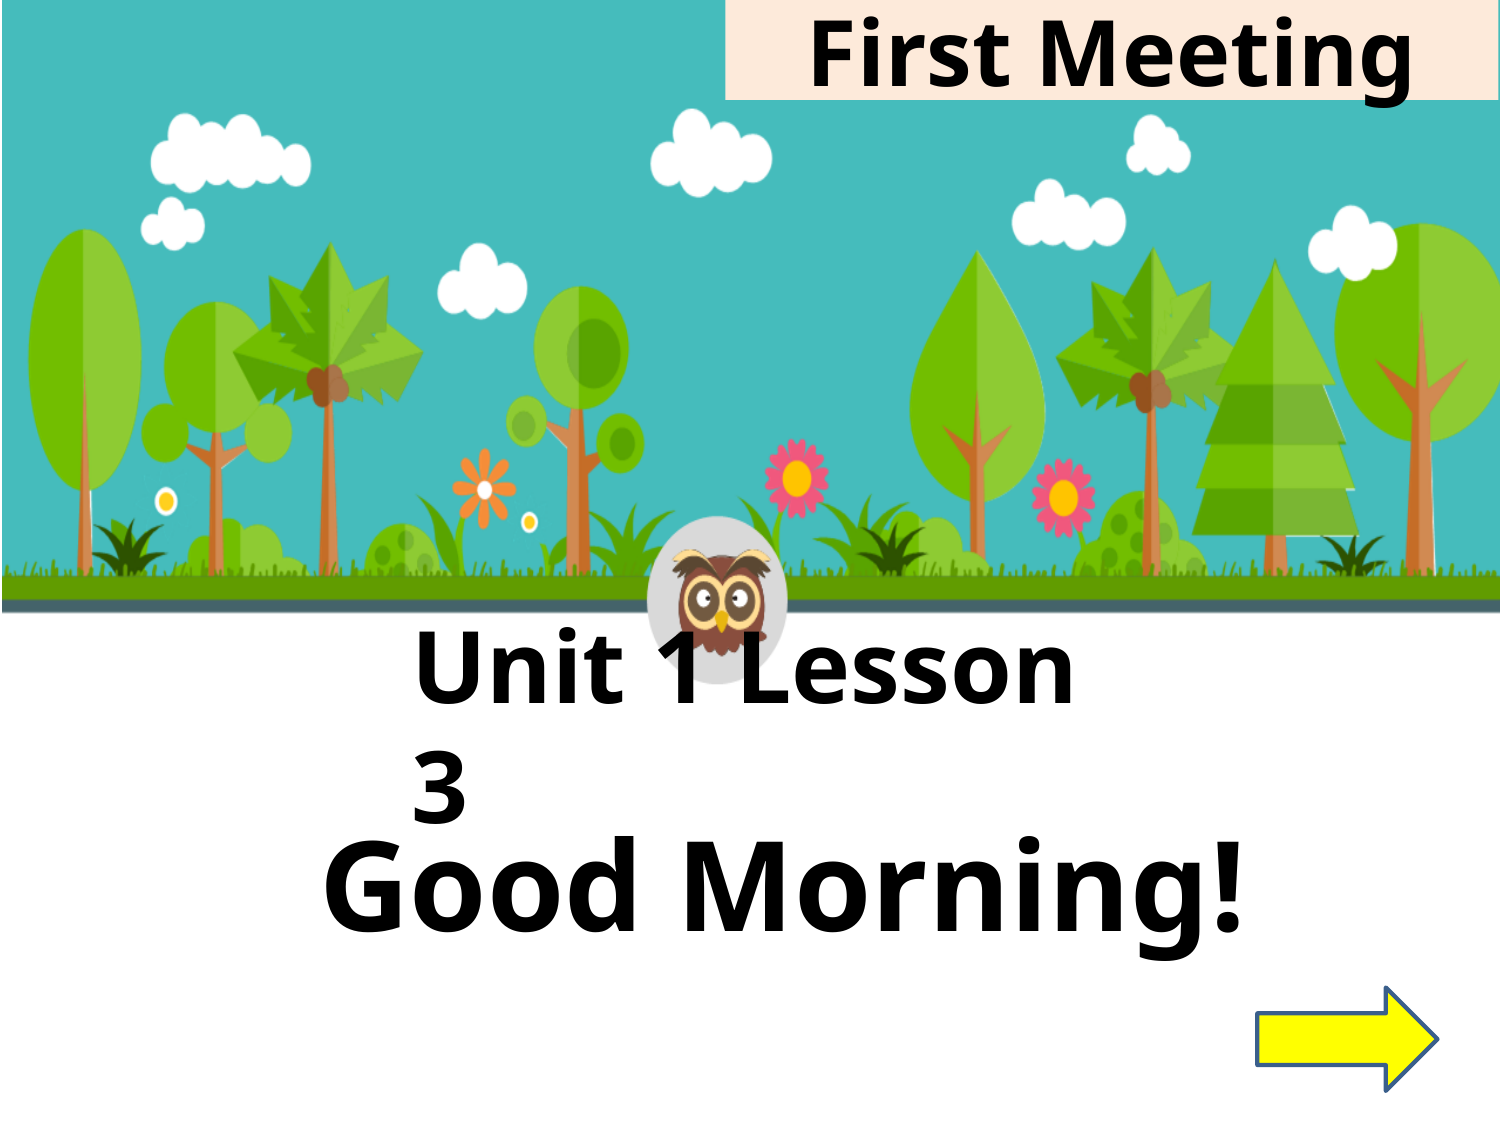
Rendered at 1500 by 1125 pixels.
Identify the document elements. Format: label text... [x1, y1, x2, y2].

text_box Good Morning! [219, 1009, 1348, 1071]
picture [2, 0, 1500, 1001]
text_box [1255, 1009, 1440, 1093]
